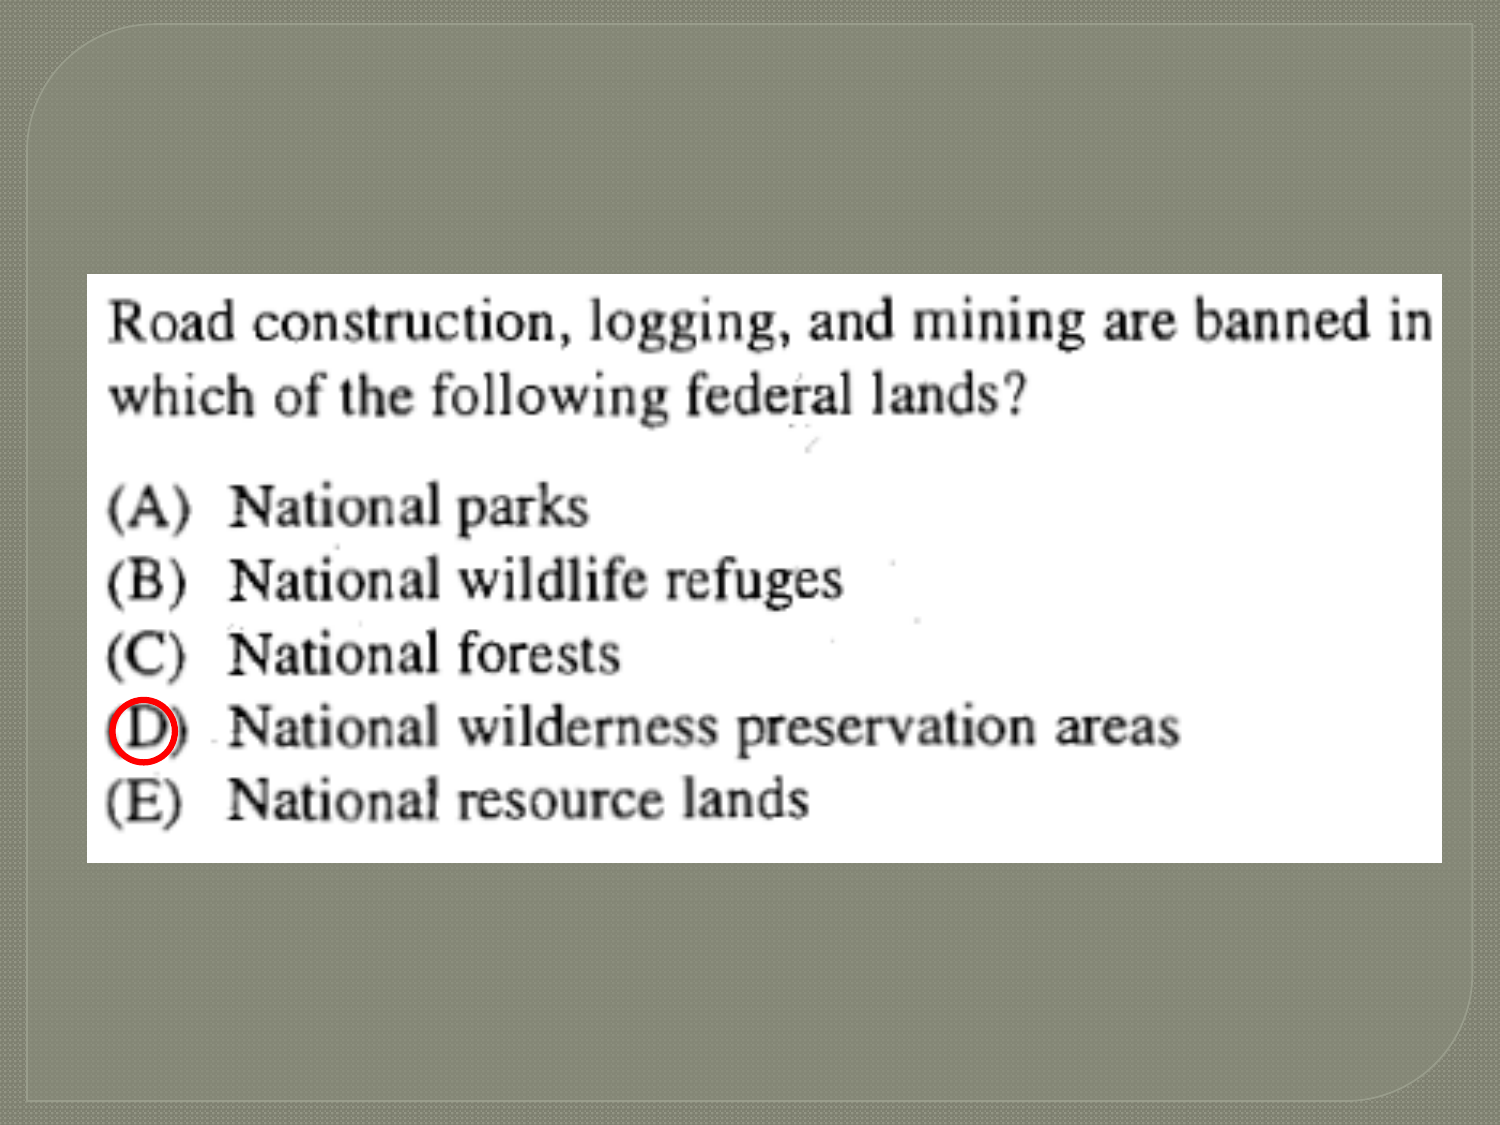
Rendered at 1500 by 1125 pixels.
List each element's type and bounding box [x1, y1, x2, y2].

picture [86, 274, 1443, 863]
